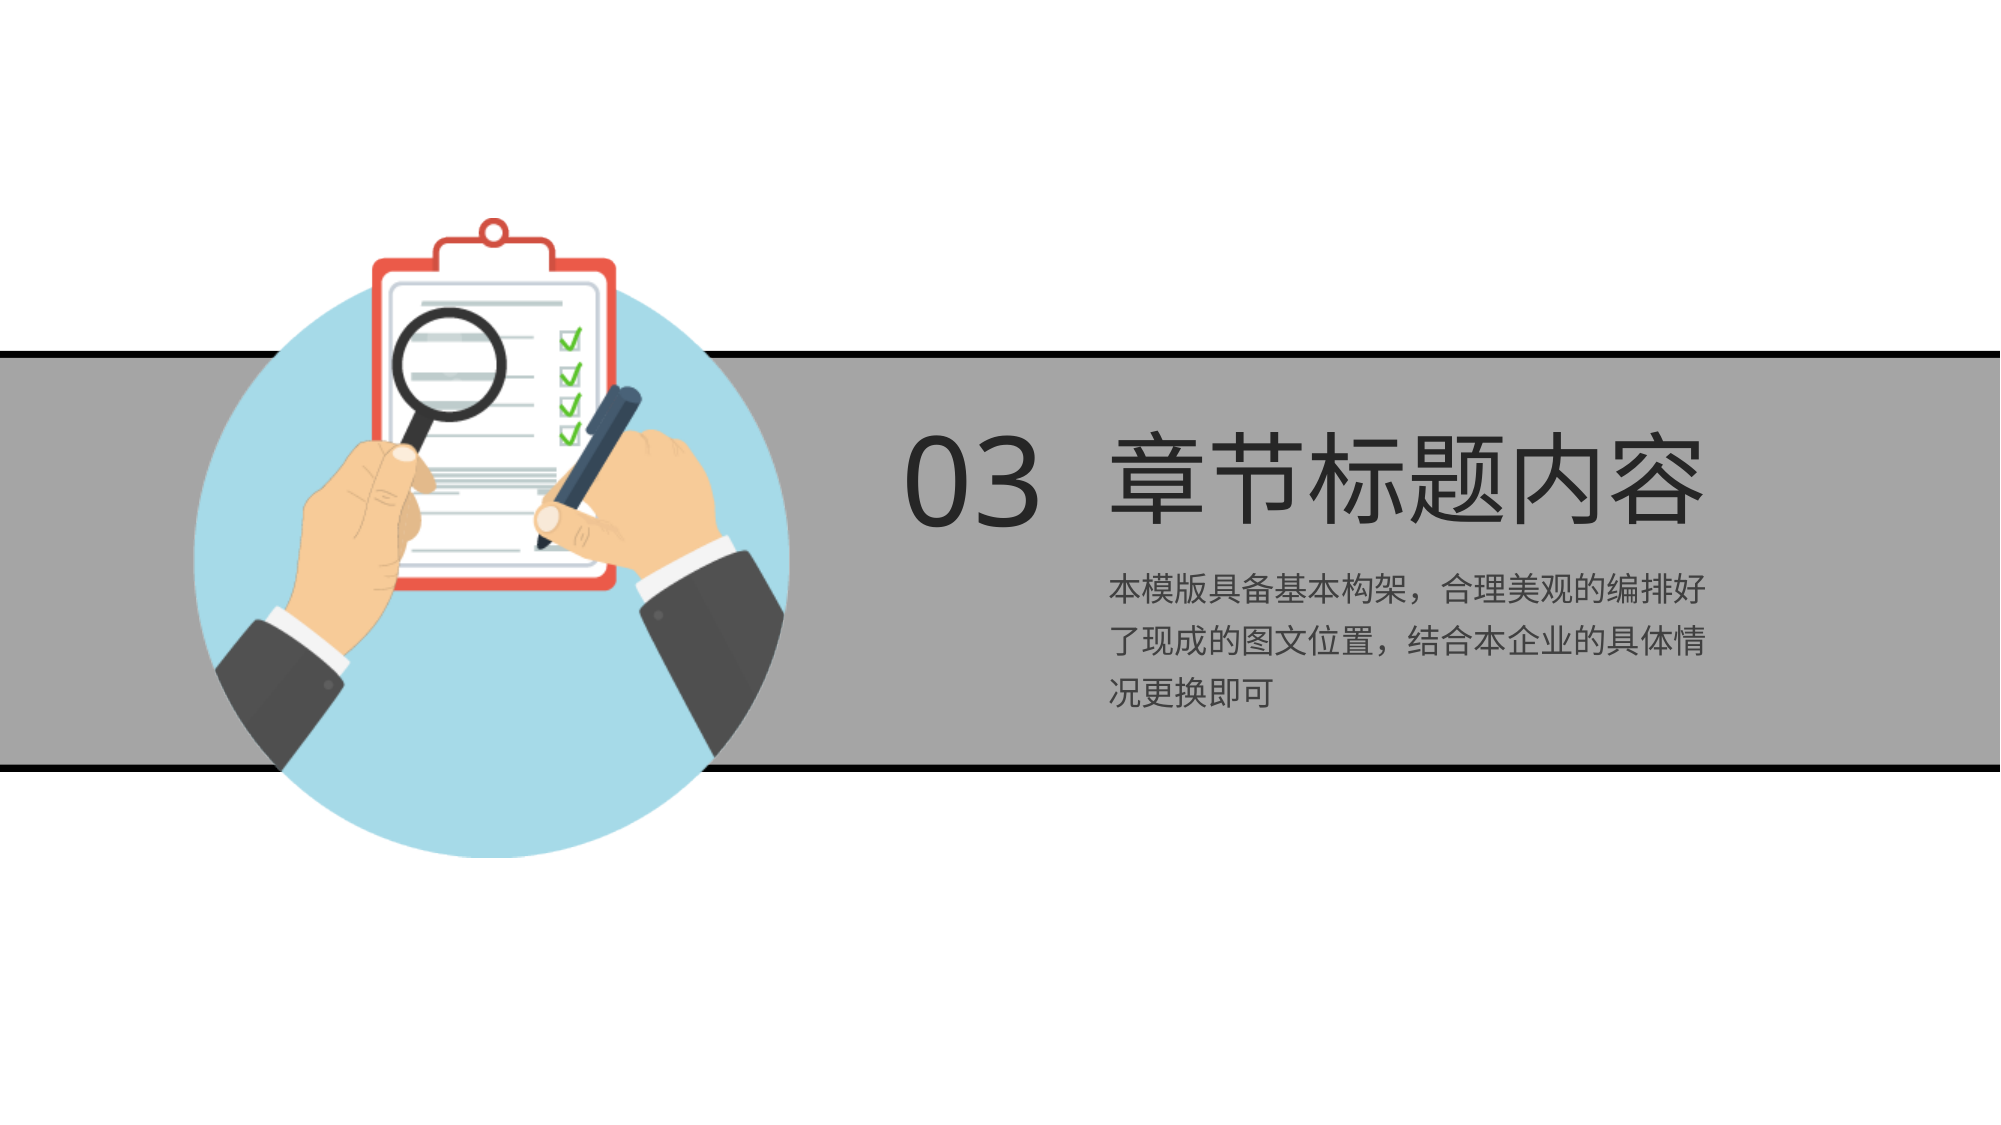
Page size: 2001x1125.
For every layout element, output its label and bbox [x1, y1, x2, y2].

picture [129, 218, 857, 858]
text_box [857, 350, 2000, 772]
text_box [0, 350, 129, 772]
